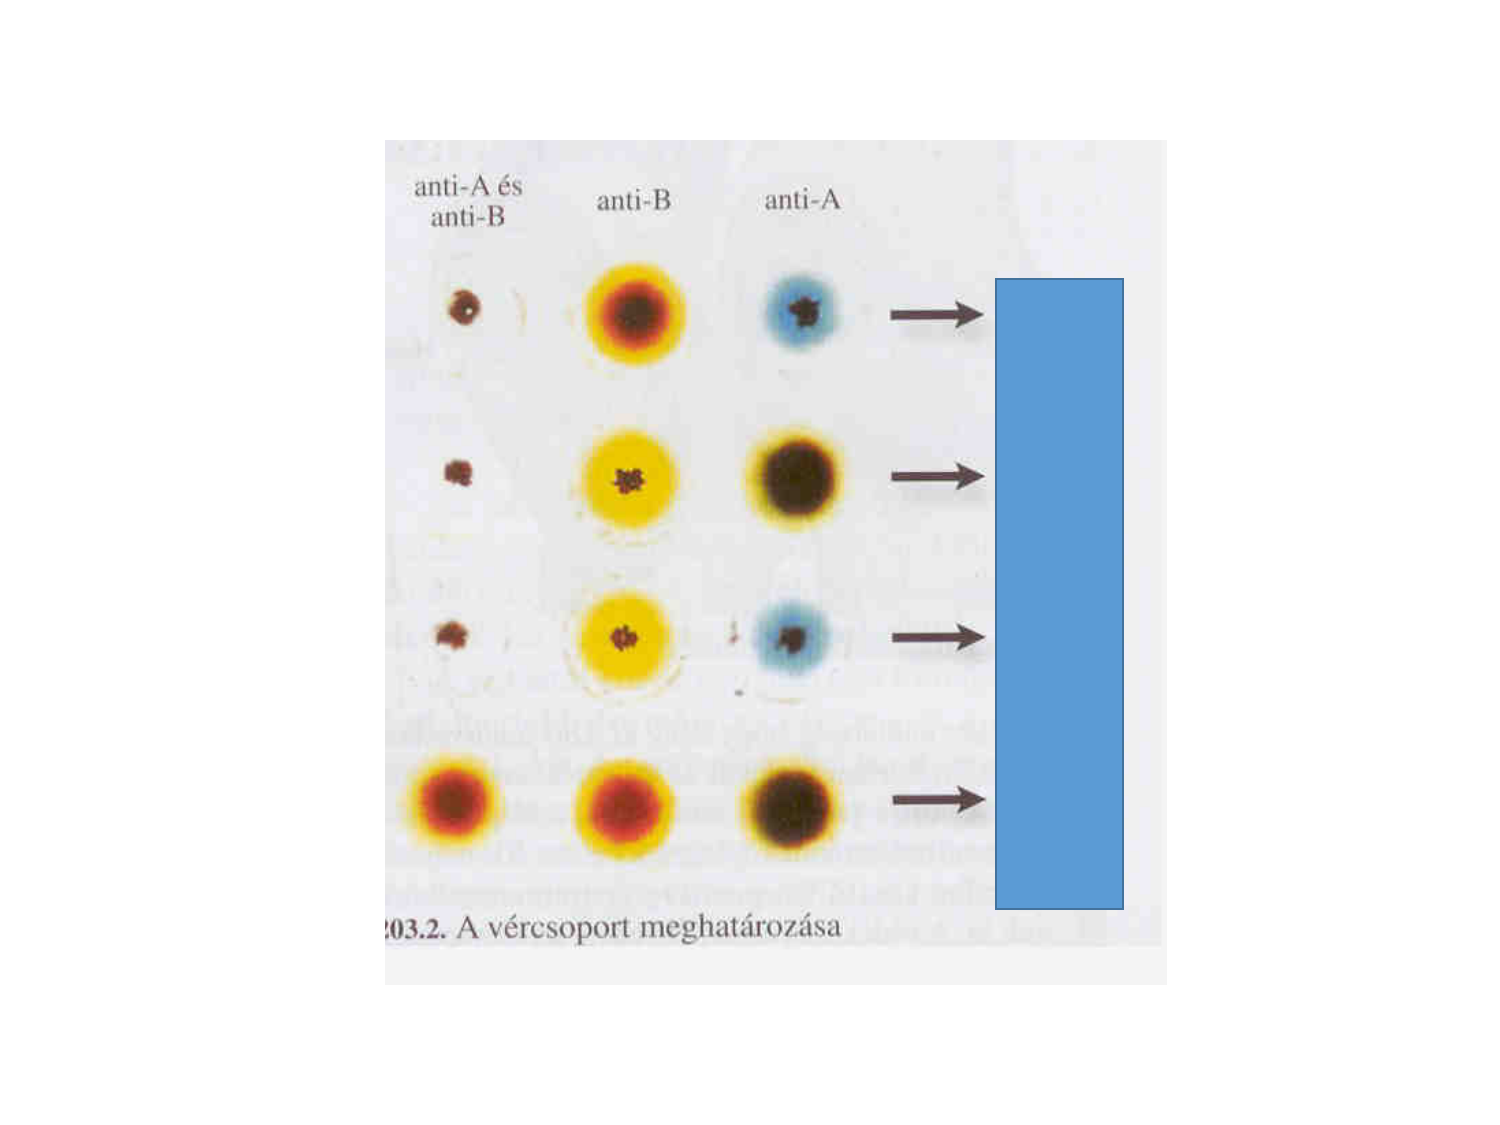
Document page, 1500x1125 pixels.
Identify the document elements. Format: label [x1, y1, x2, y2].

list [385, 140, 1167, 985]
